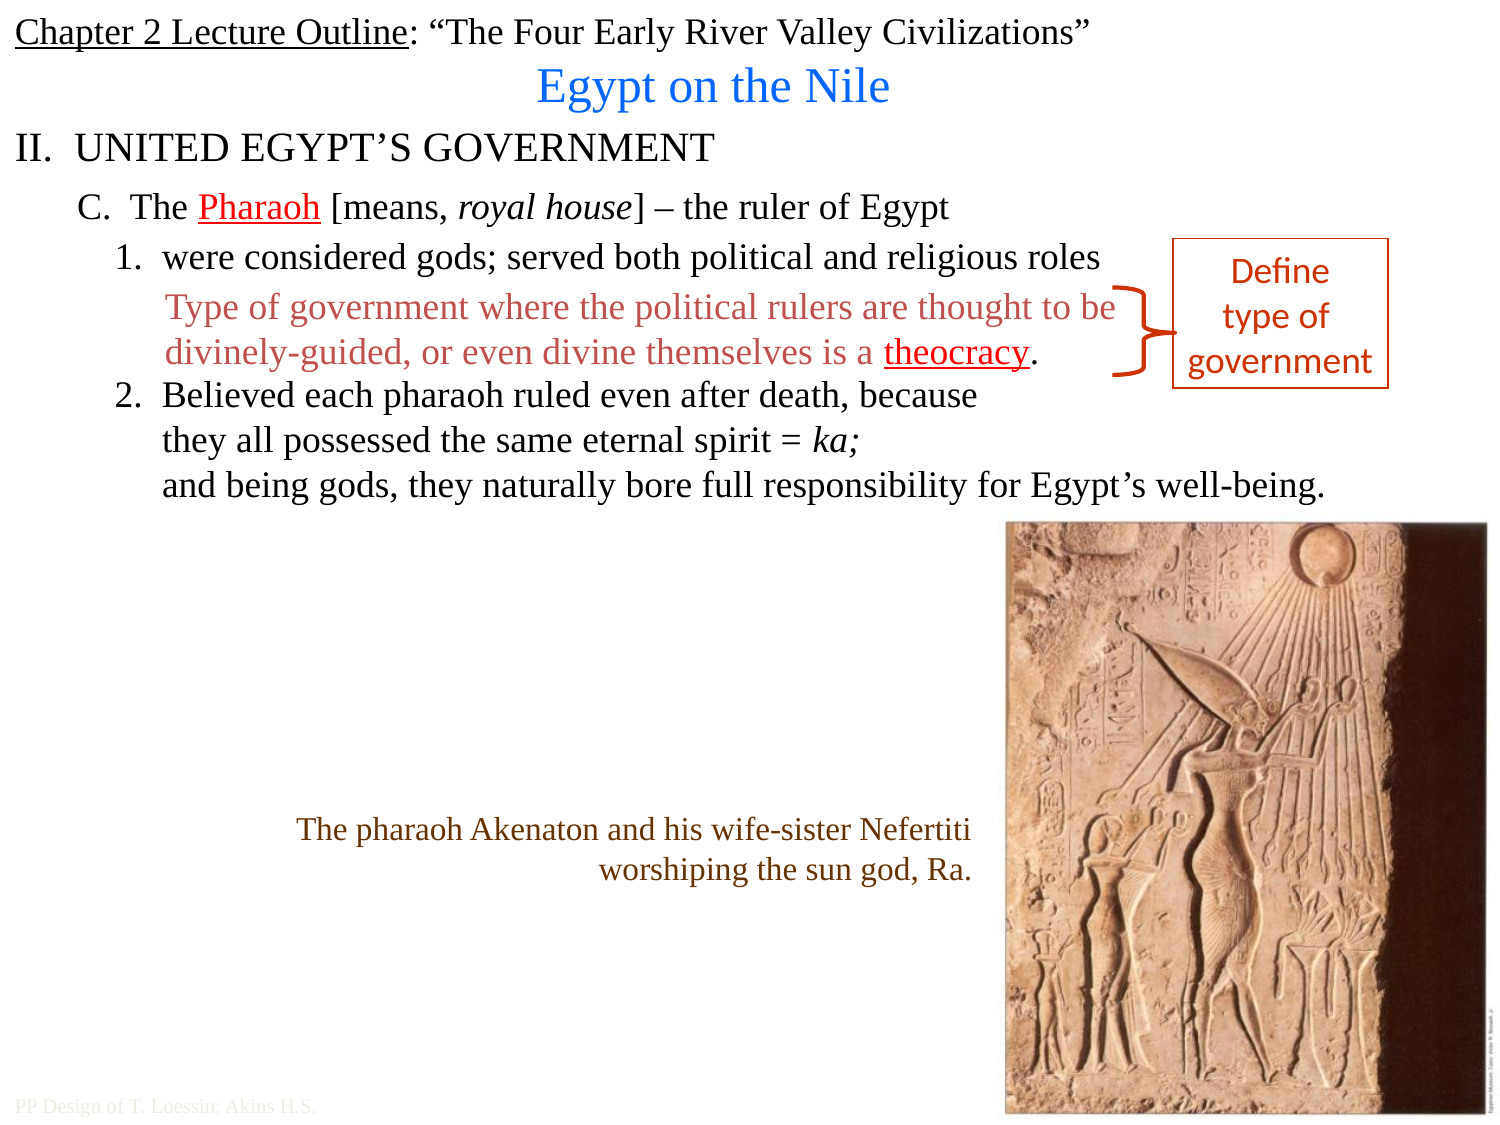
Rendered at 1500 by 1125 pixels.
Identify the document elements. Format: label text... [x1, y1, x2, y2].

text_box 1. were considered gods; served both political and religious roles [99, 224, 1140, 285]
text_box II. UNITED EGYPT’S GOVERNMENT [0, 112, 740, 178]
text_box PP Design of T. Loessin; Akins H.S. [0, 1084, 453, 1125]
text_box 2. Believed each pharaoh ruled even after death, because they all possessed the same eternal spirit = ka; and being gods, they naturally bore full responsibility for Egypt’s well-being. [99, 362, 659, 513]
text_box Define type of government [1173, 238, 1388, 362]
text_box [1112, 287, 1175, 362]
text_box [665, 262, 697, 863]
text_box Type of government where the political rulers are thought to be divinely-guided, or even divine themselves is a theocracy. [150, 274, 659, 362]
text_box The pharaoh Akenaton and his wife-sister Nefertiti worshiping the sun god, Ra. [262, 799, 988, 895]
text_box Type of government where the political rulers are thought to be divinely-guided, or even divine themselves is a theocracy. [702, 274, 1166, 362]
text_box Chapter 2 Lecture Outline: “The Four Early River Valley Civilizations” Egypt on the Nile [0, 0, 1428, 120]
text_box 2. Believed each pharaoh ruled even after death, because they all possessed the same eternal spirit = ka; and being gods, they naturally bore full responsibility for Egypt’s well-being. [702, 362, 1438, 513]
text_box C. The Pharaoh [means, royal house] – the ruler of Egypt [62, 174, 978, 235]
picture [998, 512, 1500, 1125]
